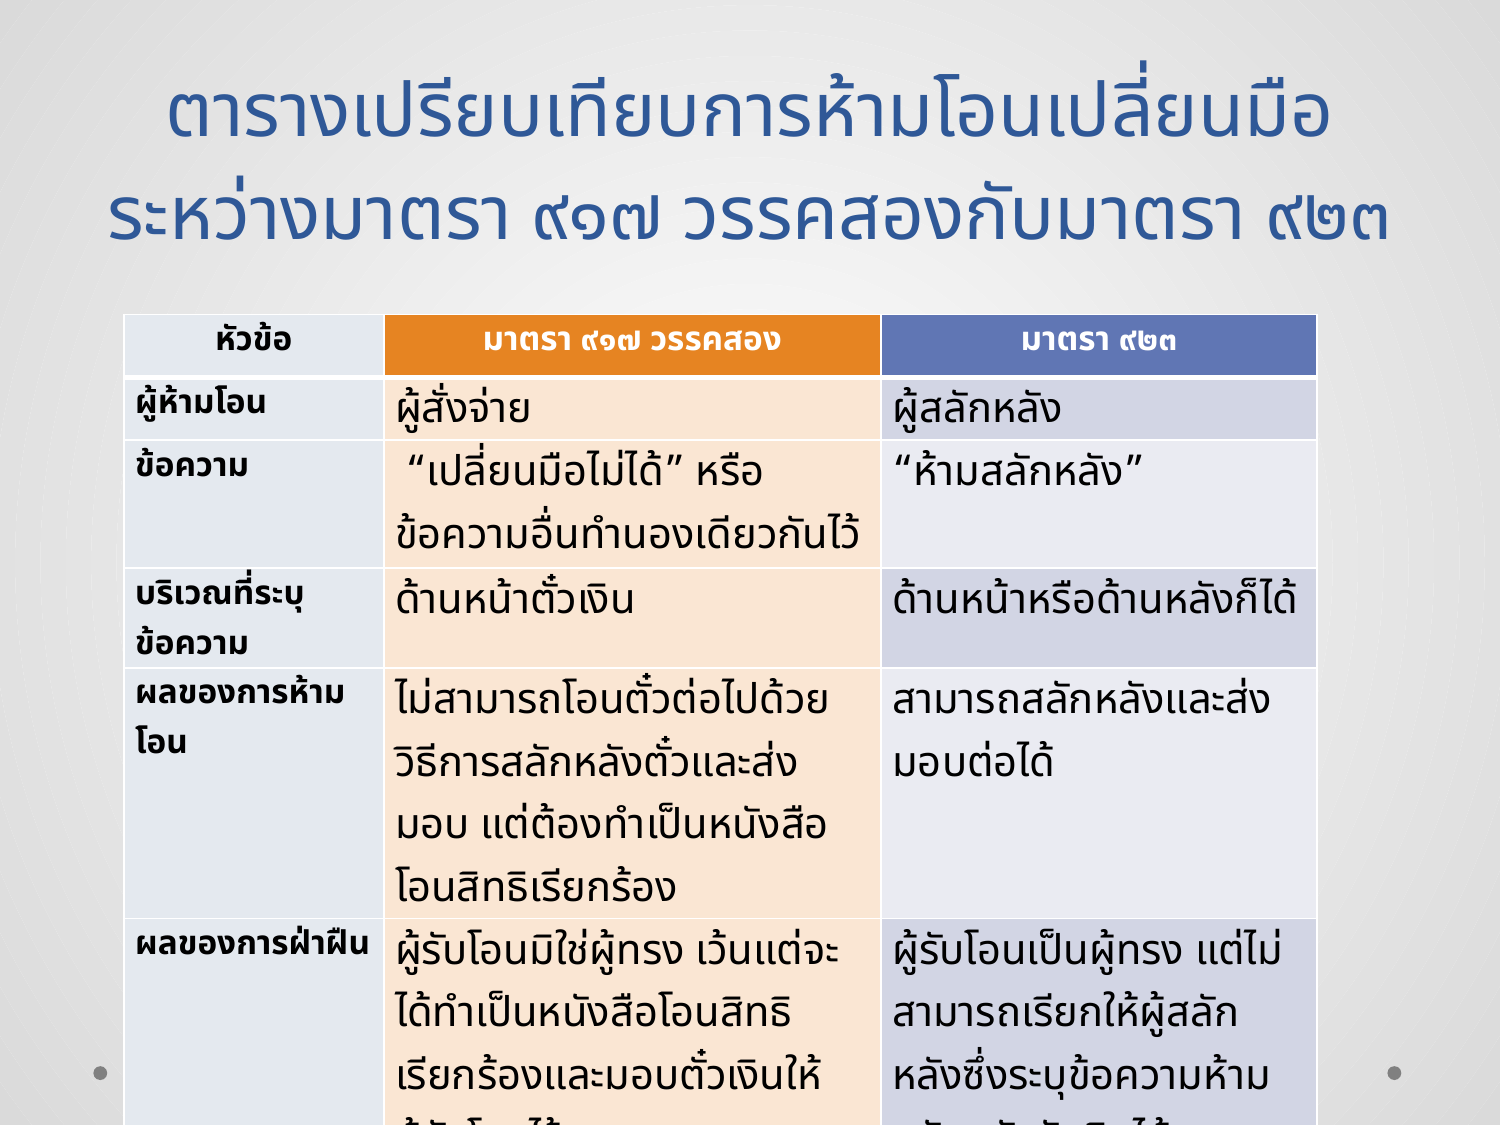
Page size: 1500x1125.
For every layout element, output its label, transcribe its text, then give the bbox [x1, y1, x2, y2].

table_cell ผู้รับโอนมิใช่ผู้ทรง เว้นแต่จะได้ทำเป็นหนังสือโอนสิทธิเรียกร้องและมอบตั๋วเงินให้ผู้รับโอนไว้ [385, 919, 880, 1125]
table_cell ผลของการฝ่าฝืน [125, 919, 383, 1125]
table_cell ผู้รับโอนเป็นผู้ทรง แต่ไม่สามารถเรียกให้ผู้สลักหลังซึ่งระบุข้อความห้ามสลักหลังรับผิดได้ [882, 919, 1316, 1125]
table_cell “เปลี่ยนมือไม่ได้” หรือข้อความอื่นทำนองเดียวกันไว้ [385, 441, 880, 567]
title ตารางเปรียบเทียบการห้ามโอนเปลี่ยนมือ ระหว่างมาตรา ๙๑๗ วรรคสองกับมาตรา ๙๒๓ [75, 0, 1425, 263]
table_cell ผู้สั่งจ่าย [385, 380, 880, 439]
table_cell บริเวณที่ระบุข้อความ [125, 569, 383, 667]
table_header มาตรา ๙๒๓ [882, 315, 1316, 375]
table_cell ผลของการห้ามโอน [125, 669, 383, 918]
table_cell ด้านหน้าหรือด้านหลังก็ได้ [882, 569, 1316, 667]
table_cell ผู้ห้ามโอน [125, 380, 383, 439]
table_header หัวข้อ [125, 315, 383, 375]
table_cell ไม่สามารถโอนตั๋วต่อไปด้วยวิธีการสลักหลังตั๋วและส่งมอบ แต่ต้องทำเป็นหนังสือโอนสิทธิเรียกร้อง [385, 669, 880, 918]
table_cell สามารถสลักหลังและส่งมอบต่อได้ [882, 669, 1316, 918]
table_cell ข้อความ [125, 441, 383, 567]
table_header มาตรา ๙๑๗ วรรคสอง [385, 315, 880, 375]
table_cell ด้านหน้าตั๋วเงิน [385, 569, 880, 667]
table_cell ผู้สลักหลัง [882, 380, 1316, 439]
table_cell “ห้ามสลักหลัง” [882, 441, 1316, 567]
